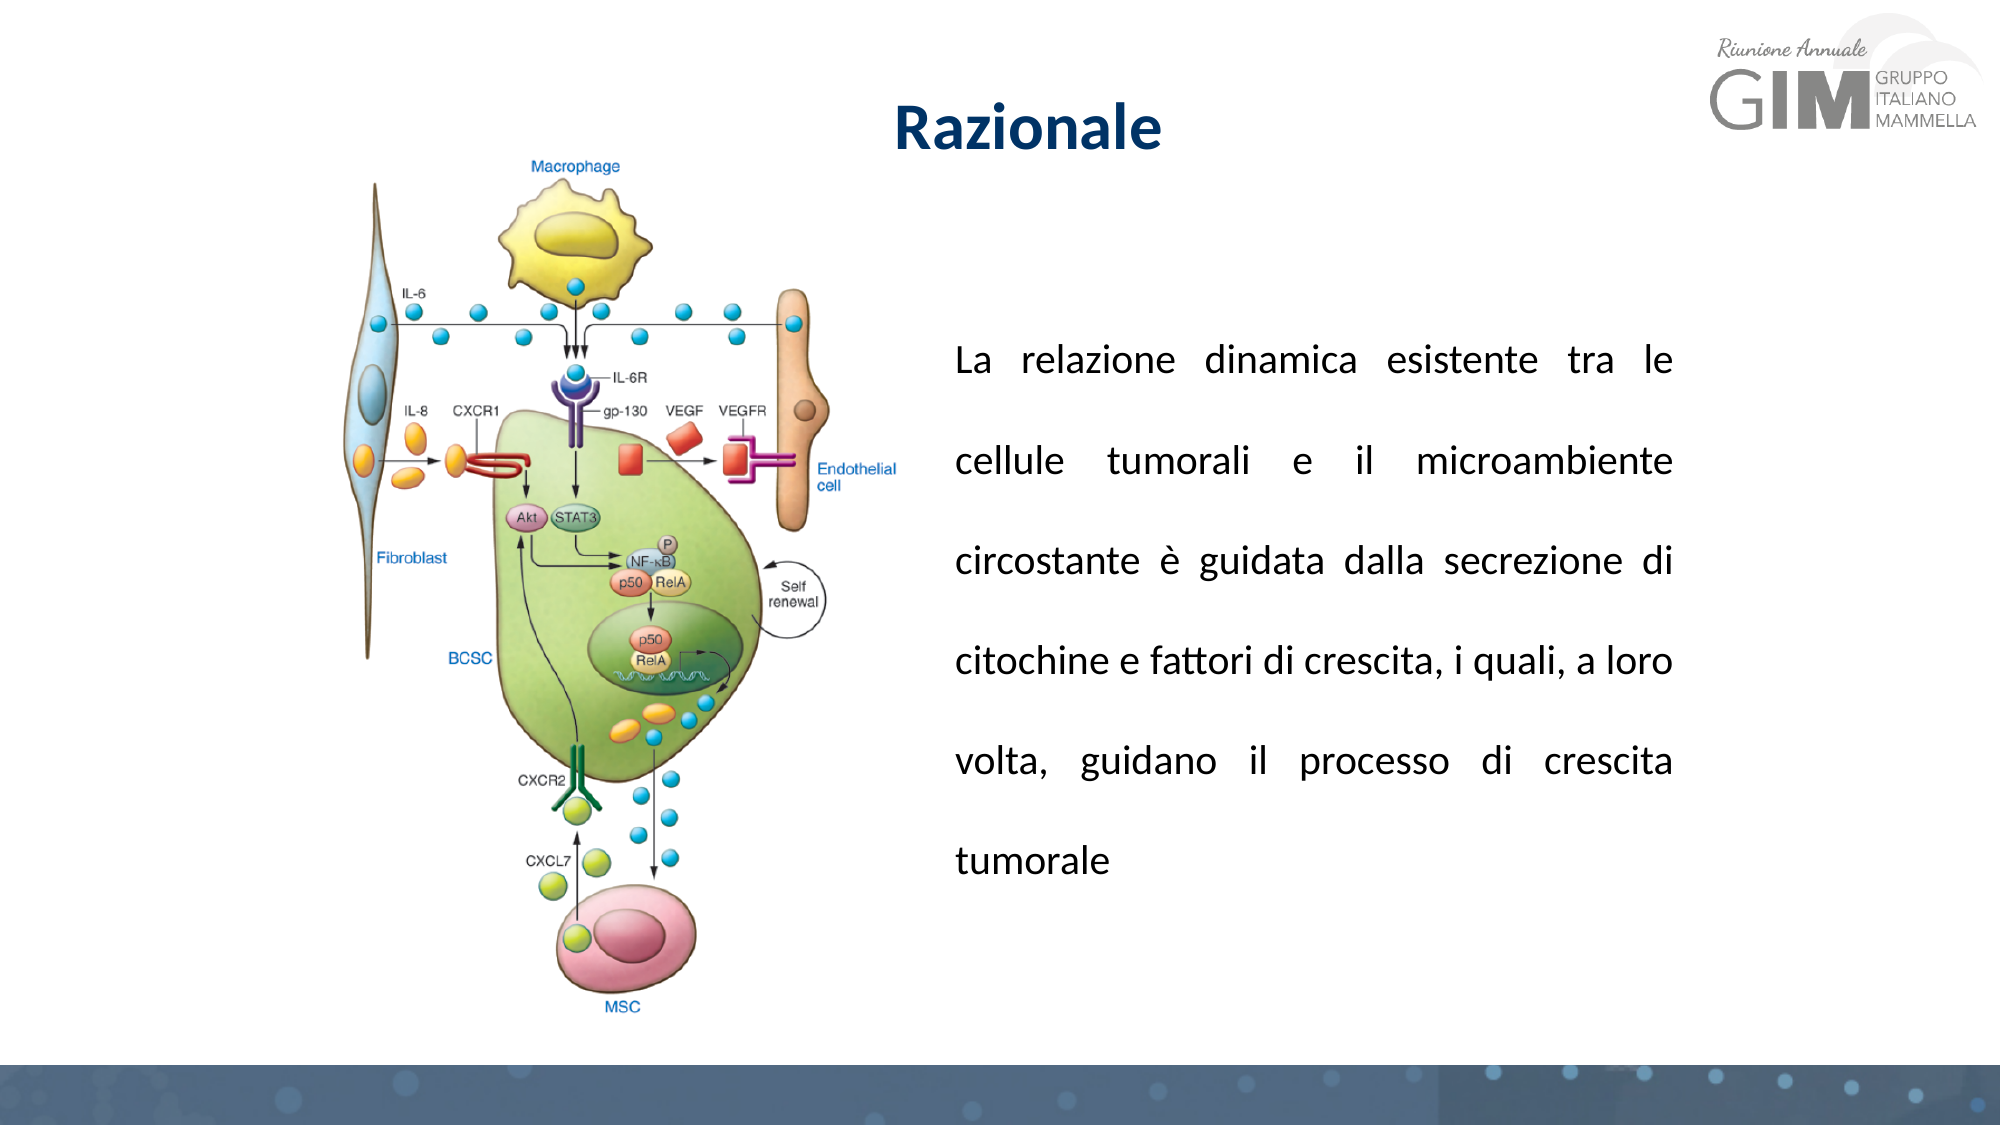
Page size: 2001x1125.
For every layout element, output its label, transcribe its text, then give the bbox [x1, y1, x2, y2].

text_box 4 [1347, 1032, 1698, 1073]
text_box La relazione dinamica esistente tra le cellule tumorali e il microambiente circostante è guidata dalla secrezione di citochine e fattori di crescita, i quali, a loro volta, guidano il processo di crescita tumorale [940, 274, 1690, 733]
picture [0, 1065, 2000, 1125]
picture [1710, 13, 1984, 130]
picture [295, 134, 917, 1019]
text_box Razionale [354, 52, 1705, 195]
